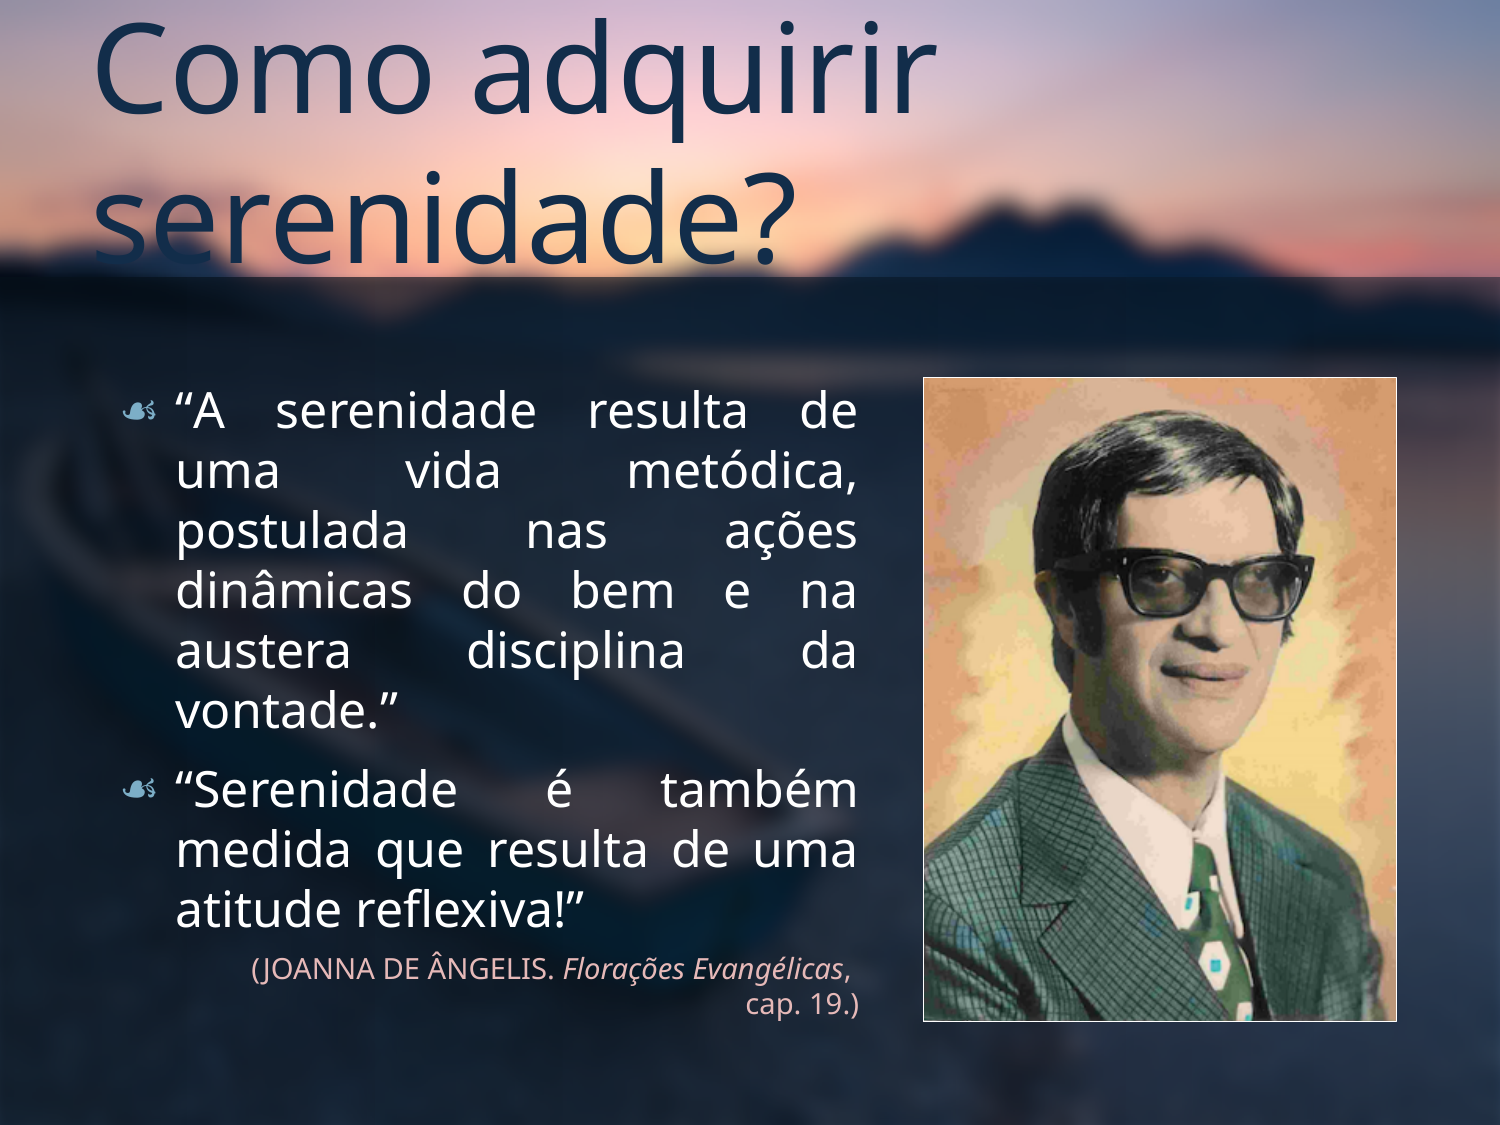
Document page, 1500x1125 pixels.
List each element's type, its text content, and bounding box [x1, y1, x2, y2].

list “A serenidade resulta de uma vida metódica, postulada nas ações dinâmicas do bem e na austera disciplina da vontade.” “Serenidade é também medida que resulta de uma atitude reflexiva!” (JOANNA DE ÂNGELIS. Florações Evangélicas, cap. 19.) [104, 319, 875, 1080]
title Como adquirir serenidade? [75, 45, 1425, 233]
picture [0, 0, 1500, 1125]
